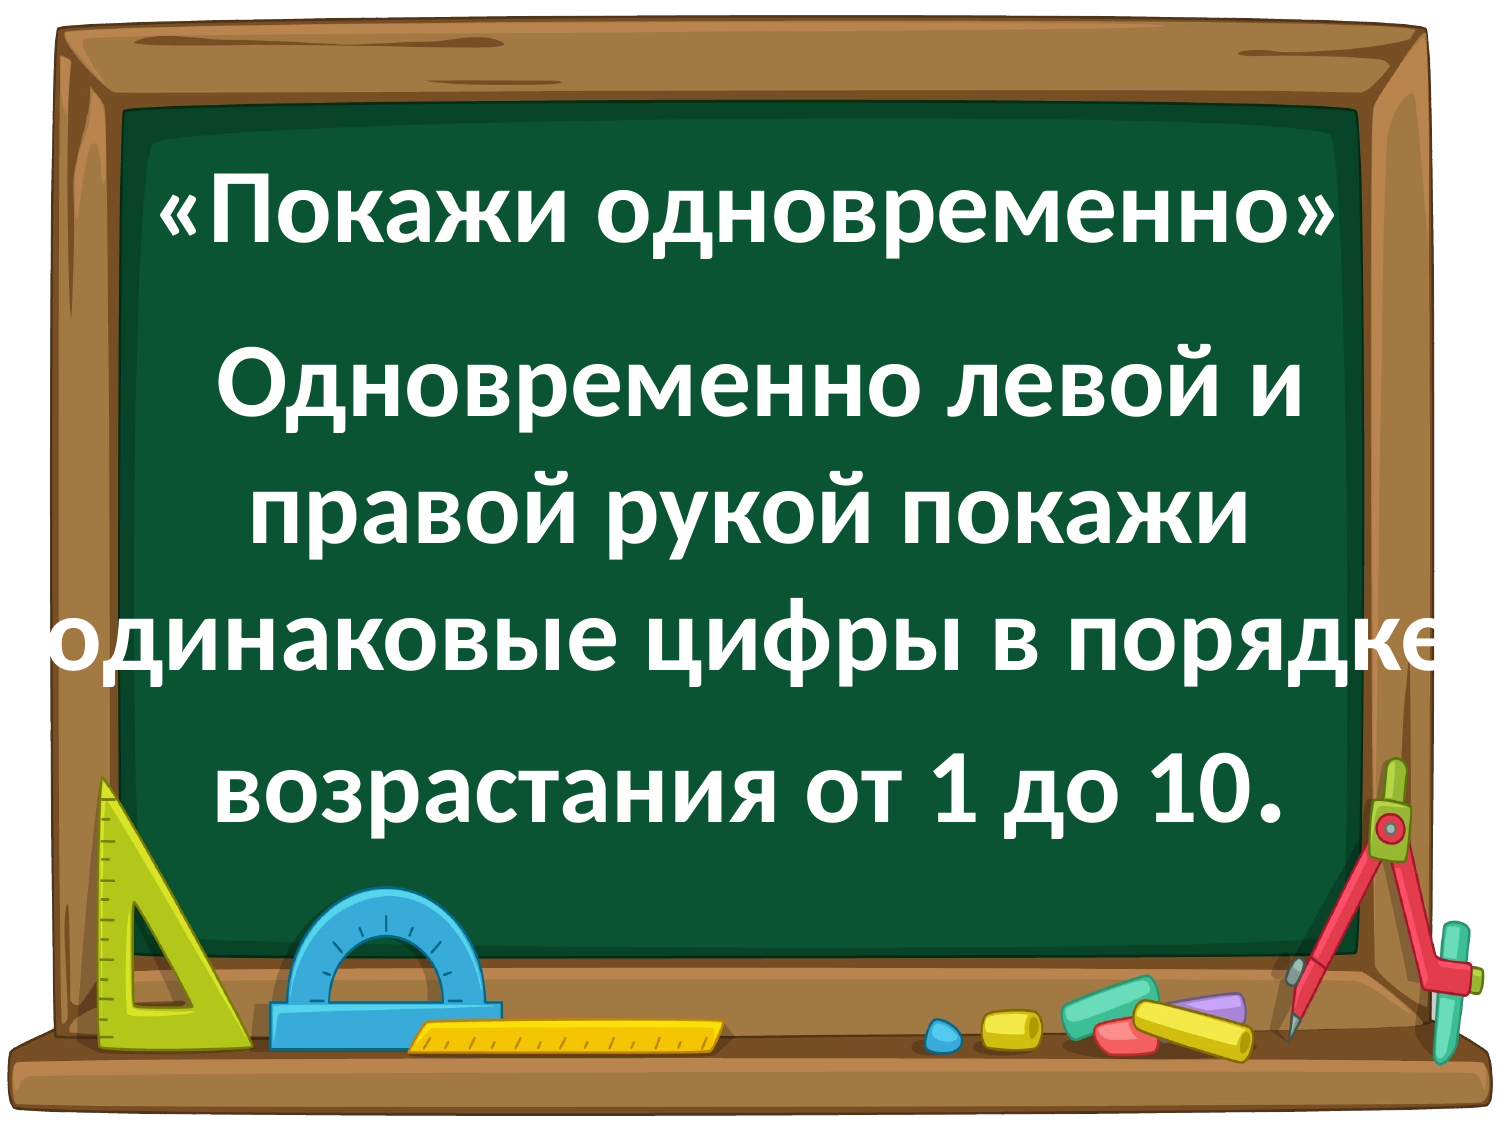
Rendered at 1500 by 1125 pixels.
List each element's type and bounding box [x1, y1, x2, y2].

list [0, 0, 1500, 1125]
